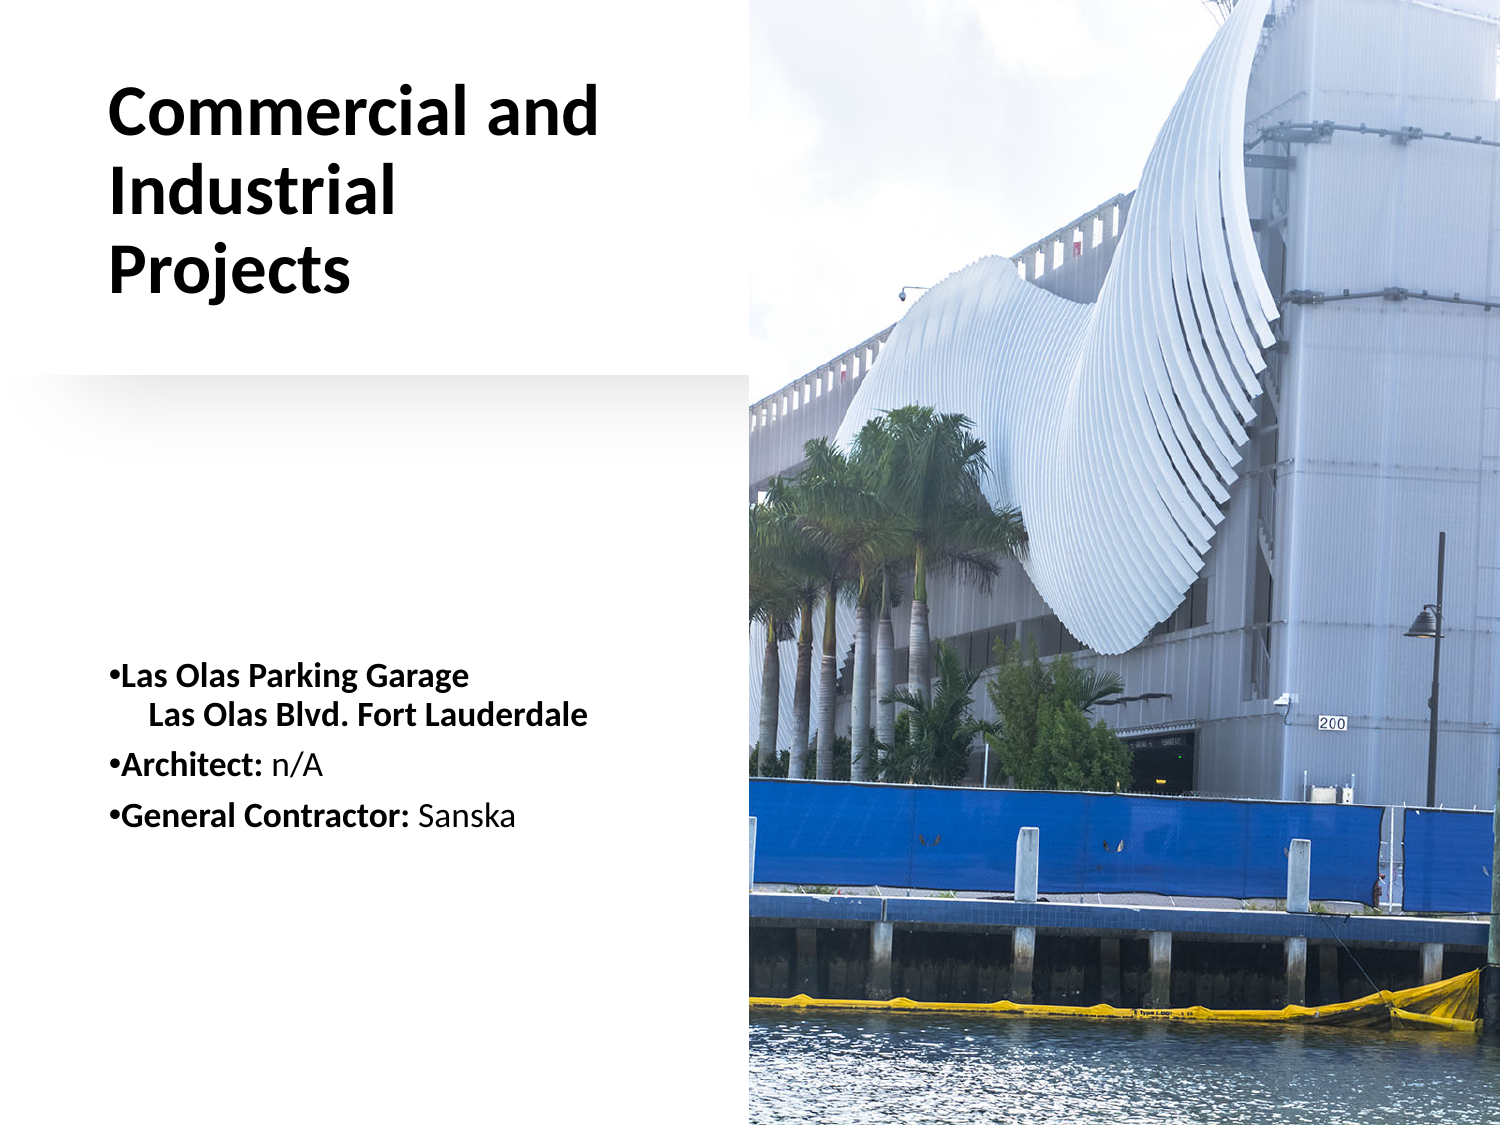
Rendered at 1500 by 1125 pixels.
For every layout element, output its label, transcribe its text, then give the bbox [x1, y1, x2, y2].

list Las Olas Parking Garage Las Olas Blvd. Fort Lauderdale Architect: n/A General Contractor: Sanska [93, 450, 666, 1043]
picture [748, 0, 1500, 1125]
text_box Commercial and Industrial Projects [93, 57, 666, 324]
text_box [0, 0, 746, 377]
text_box [0, 377, 743, 1125]
